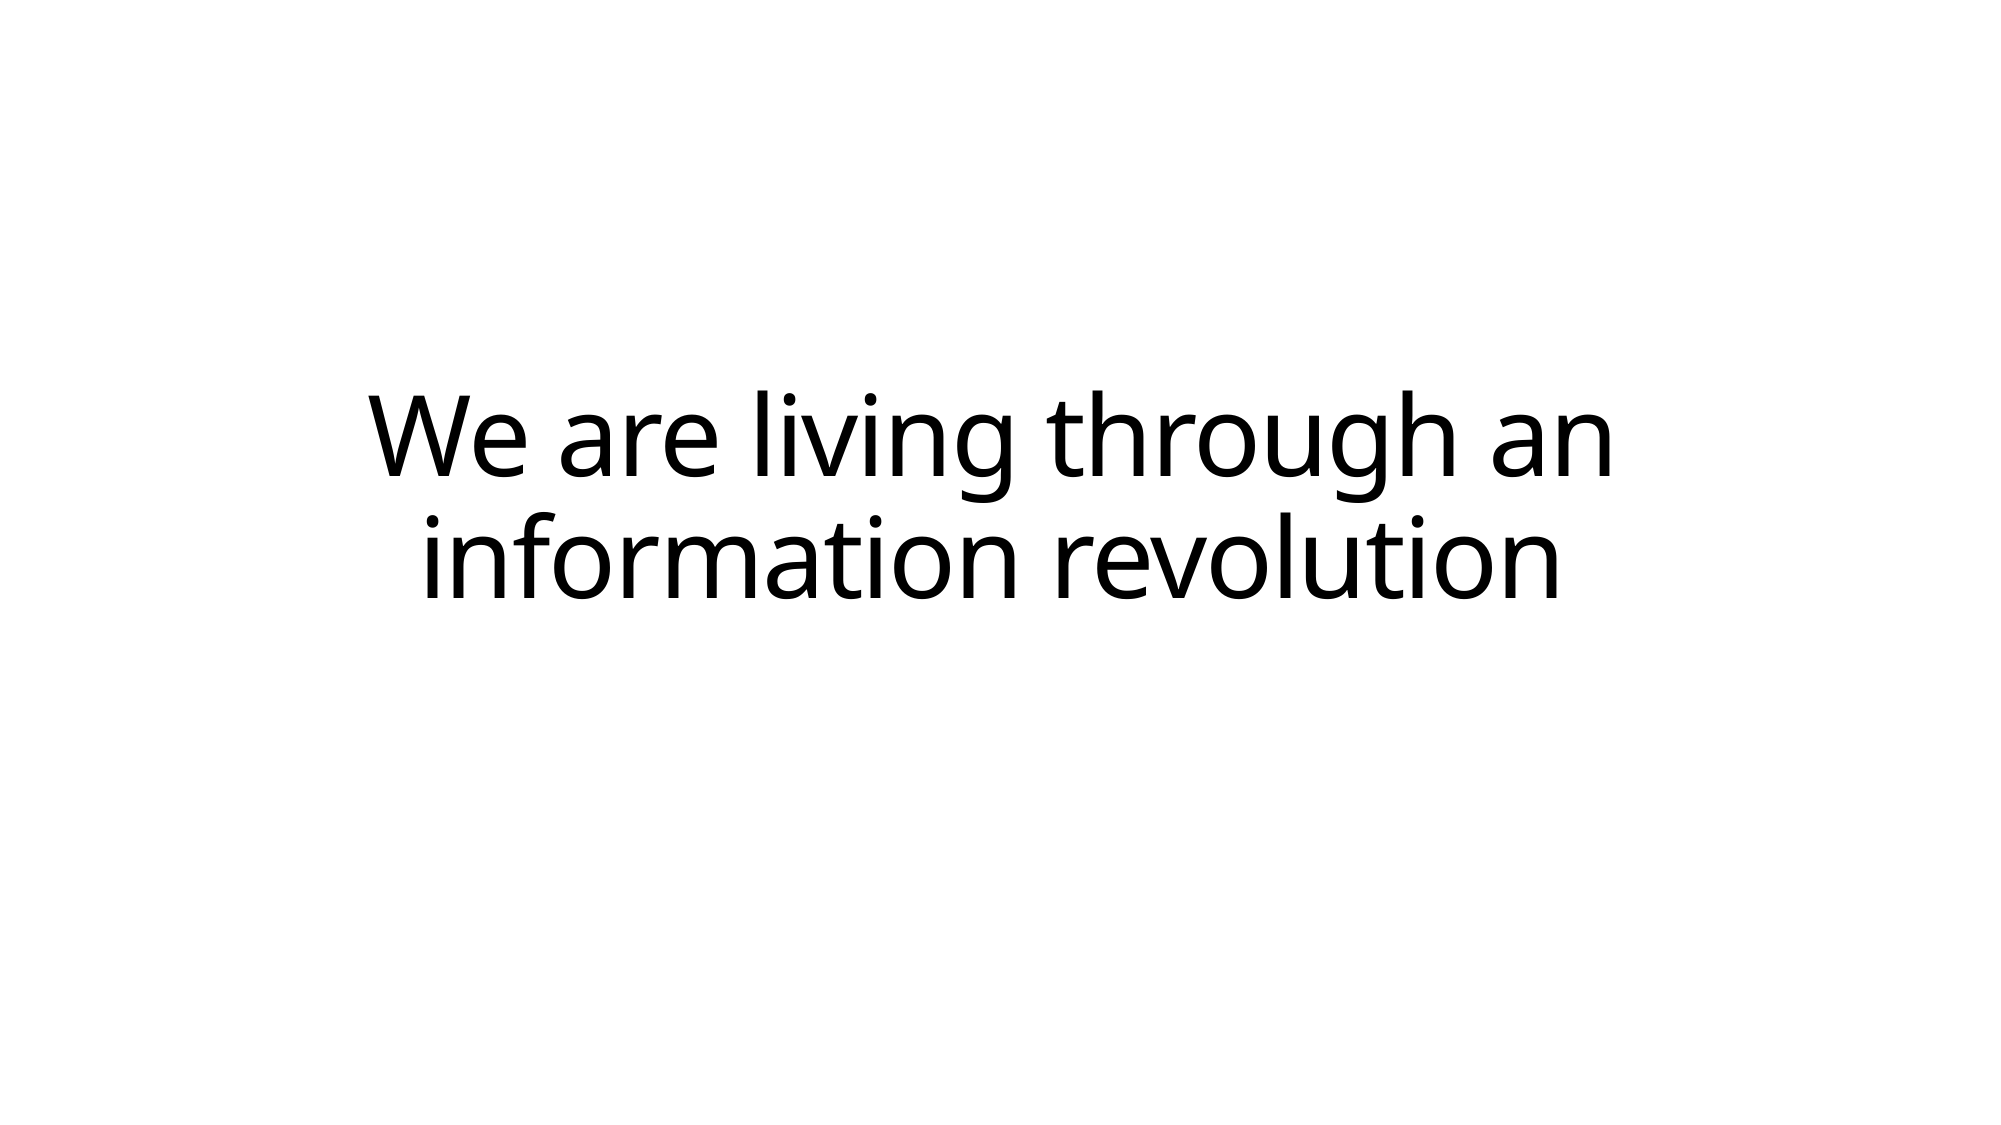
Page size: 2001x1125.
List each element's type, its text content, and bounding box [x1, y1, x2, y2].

title We are living through an information revolution [232, 379, 1752, 625]
